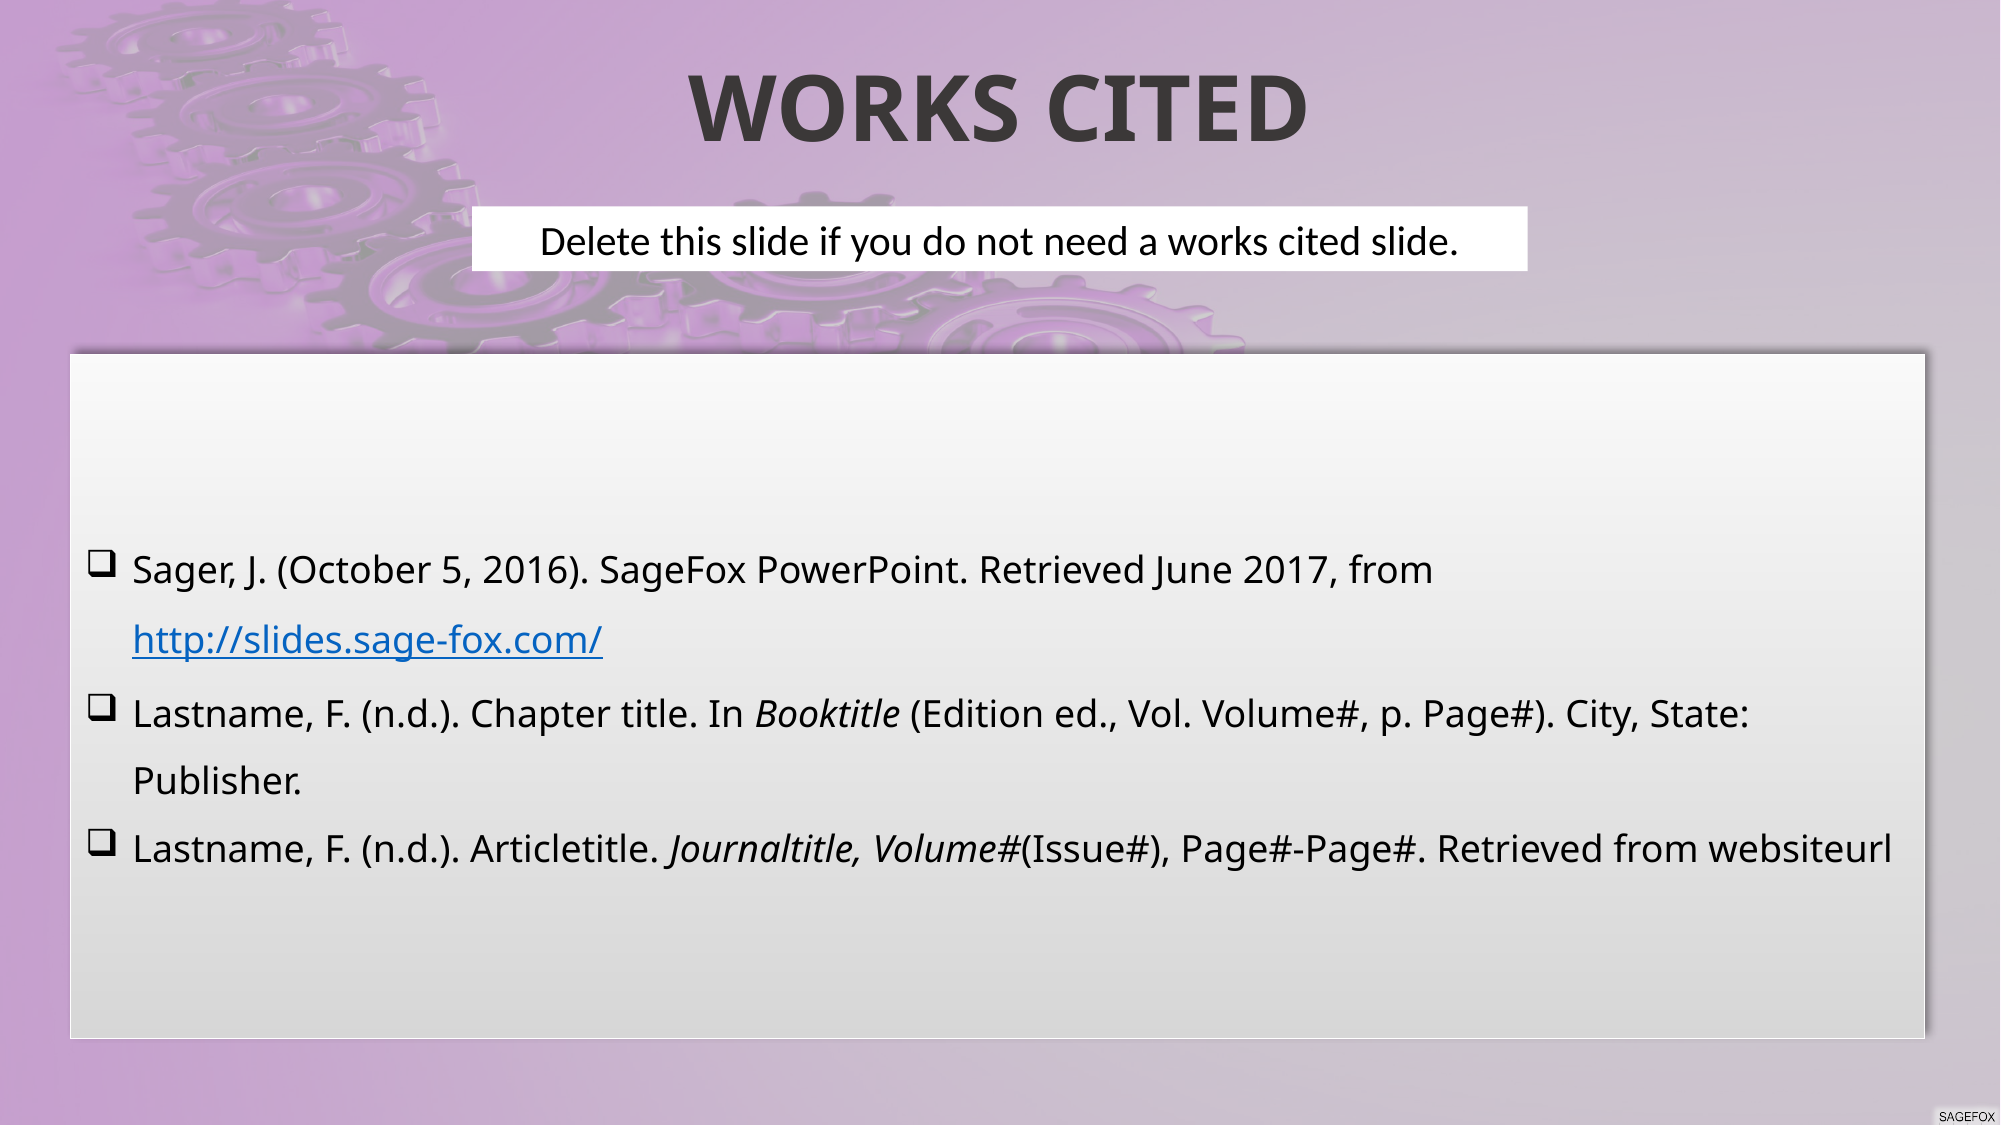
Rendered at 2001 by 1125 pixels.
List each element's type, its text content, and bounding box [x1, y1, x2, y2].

text_box Delete this slide if you do not need a works cited slide. [472, 206, 1528, 272]
picture [1936, 1111, 1997, 1125]
text_box Sager, J. (October 5, 2016). SageFox PowerPoint. Retrieved June 2017, from http://slides.sage-fox.com/ Lastname, F. (n.d.). Chapter title. In Booktitle (Edition ed., Vol. Volume#, p. Page#). City, State: Publisher. Lastname, F. (n.d.). Articletitle. Journaltitle, Volume#(Issue#), Page#-Page#. Retrieved from websiteurl [70, 354, 1925, 1039]
text_box WORKS CITED [548, 42, 1452, 167]
